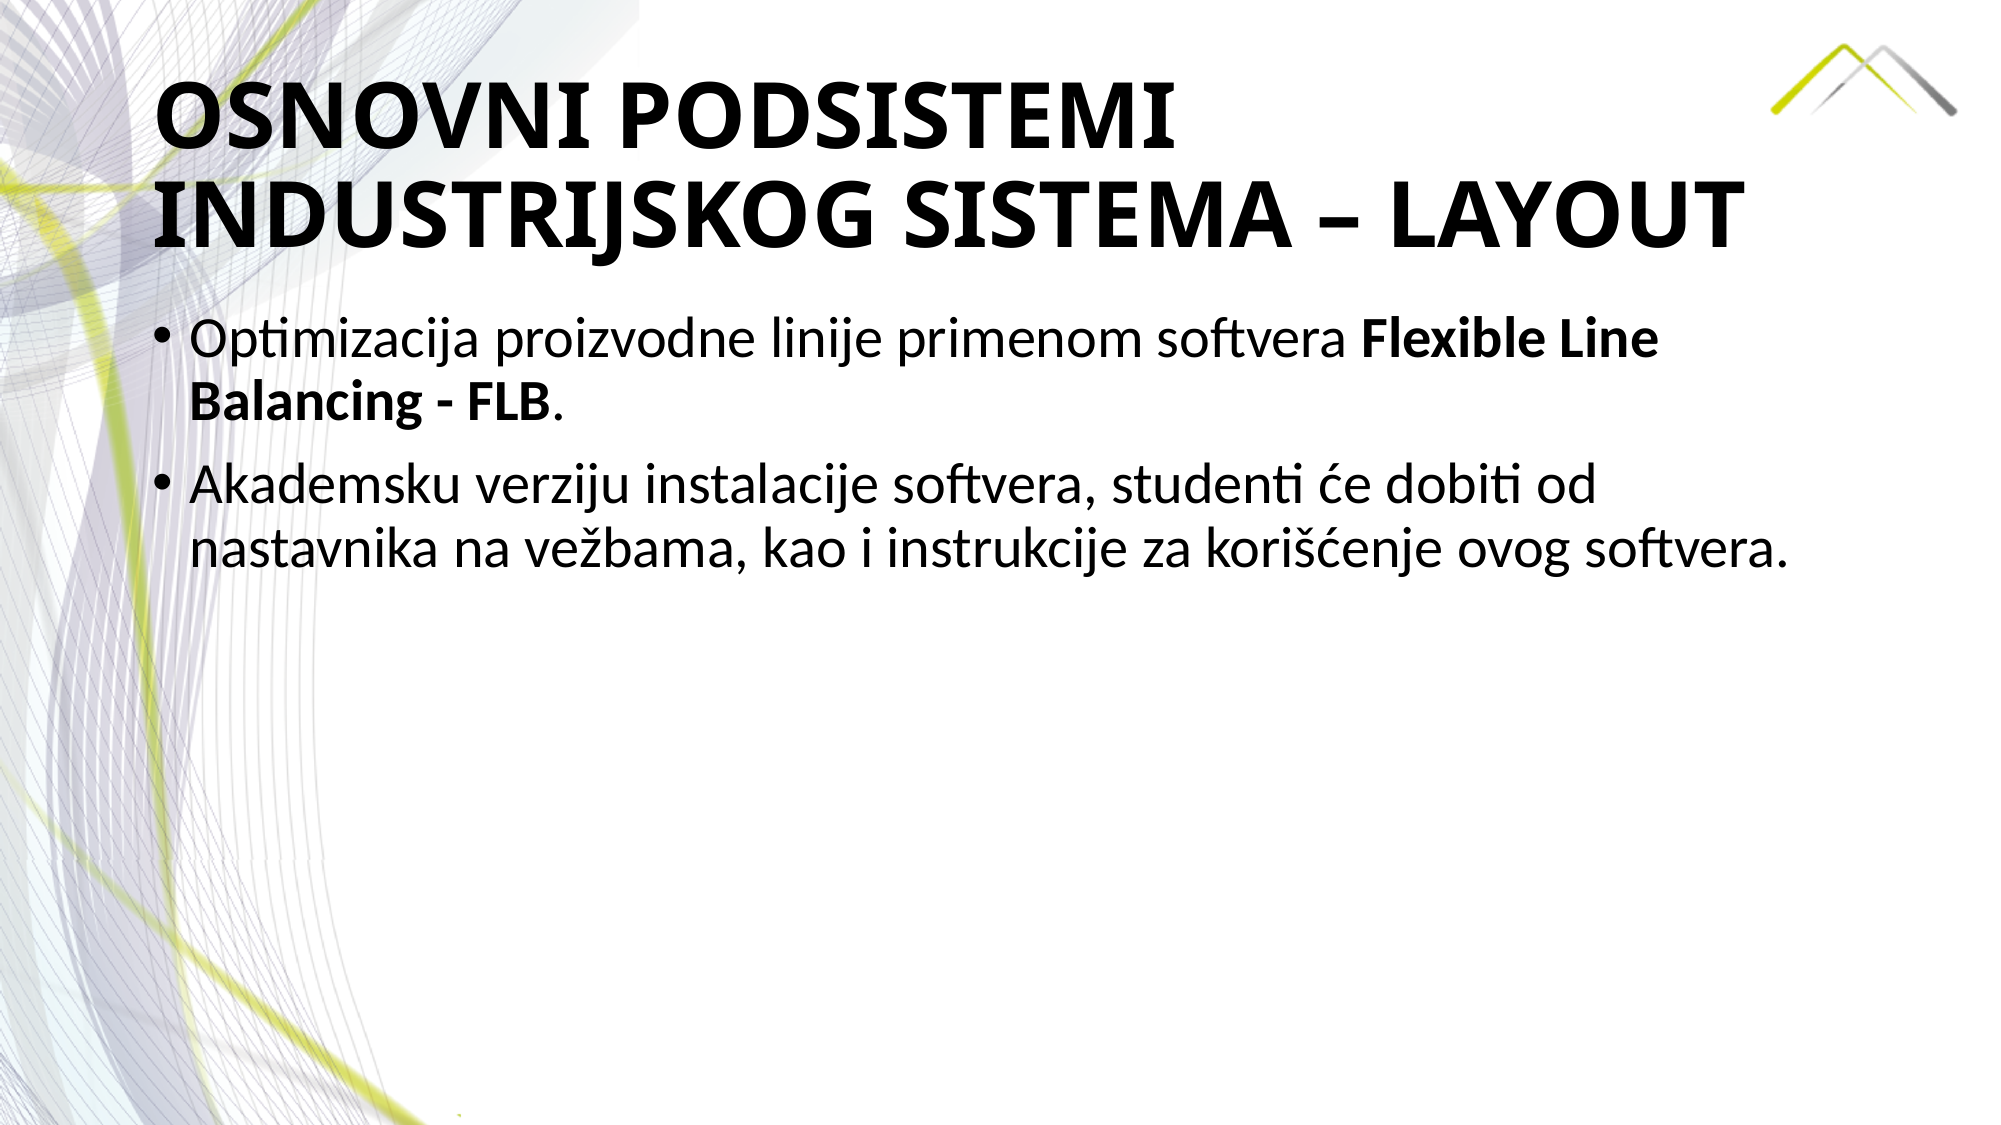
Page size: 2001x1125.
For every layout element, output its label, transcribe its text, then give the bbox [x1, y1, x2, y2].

title OSNOVNI PODSISTEMI INDUSTRIJSKOG SISTEMA – LAYOUT [137, 59, 1863, 278]
picture [0, 0, 661, 1125]
picture [1718, 0, 2000, 167]
list Optimizacija proizvodne linije primenom softvera Flexible Line Balancing - FLB. Akademsku verziju instalacije softvera, studenti će dobiti od nastavnika na vežbama, kao i instrukcije za korišćenje ovog softvera. [137, 299, 1863, 1014]
